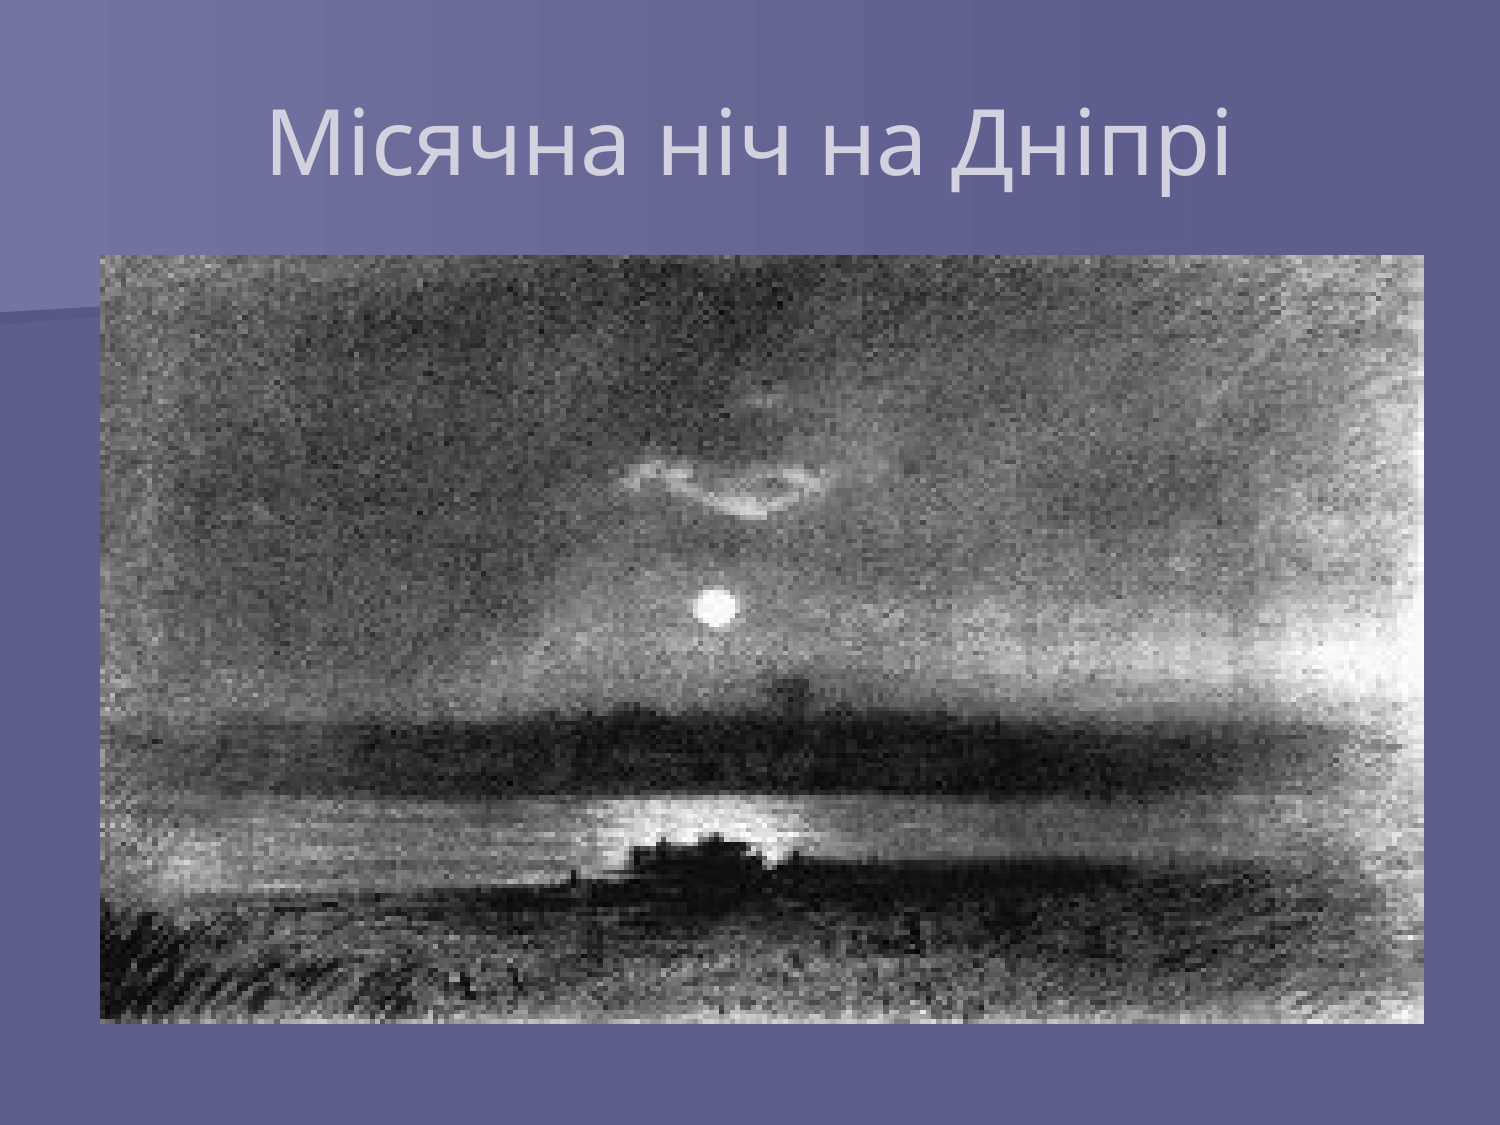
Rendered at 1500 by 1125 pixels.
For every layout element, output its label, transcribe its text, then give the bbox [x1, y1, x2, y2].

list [100, 255, 1424, 1024]
title Місячна ніч на Дніпрі [74, 44, 1426, 233]
